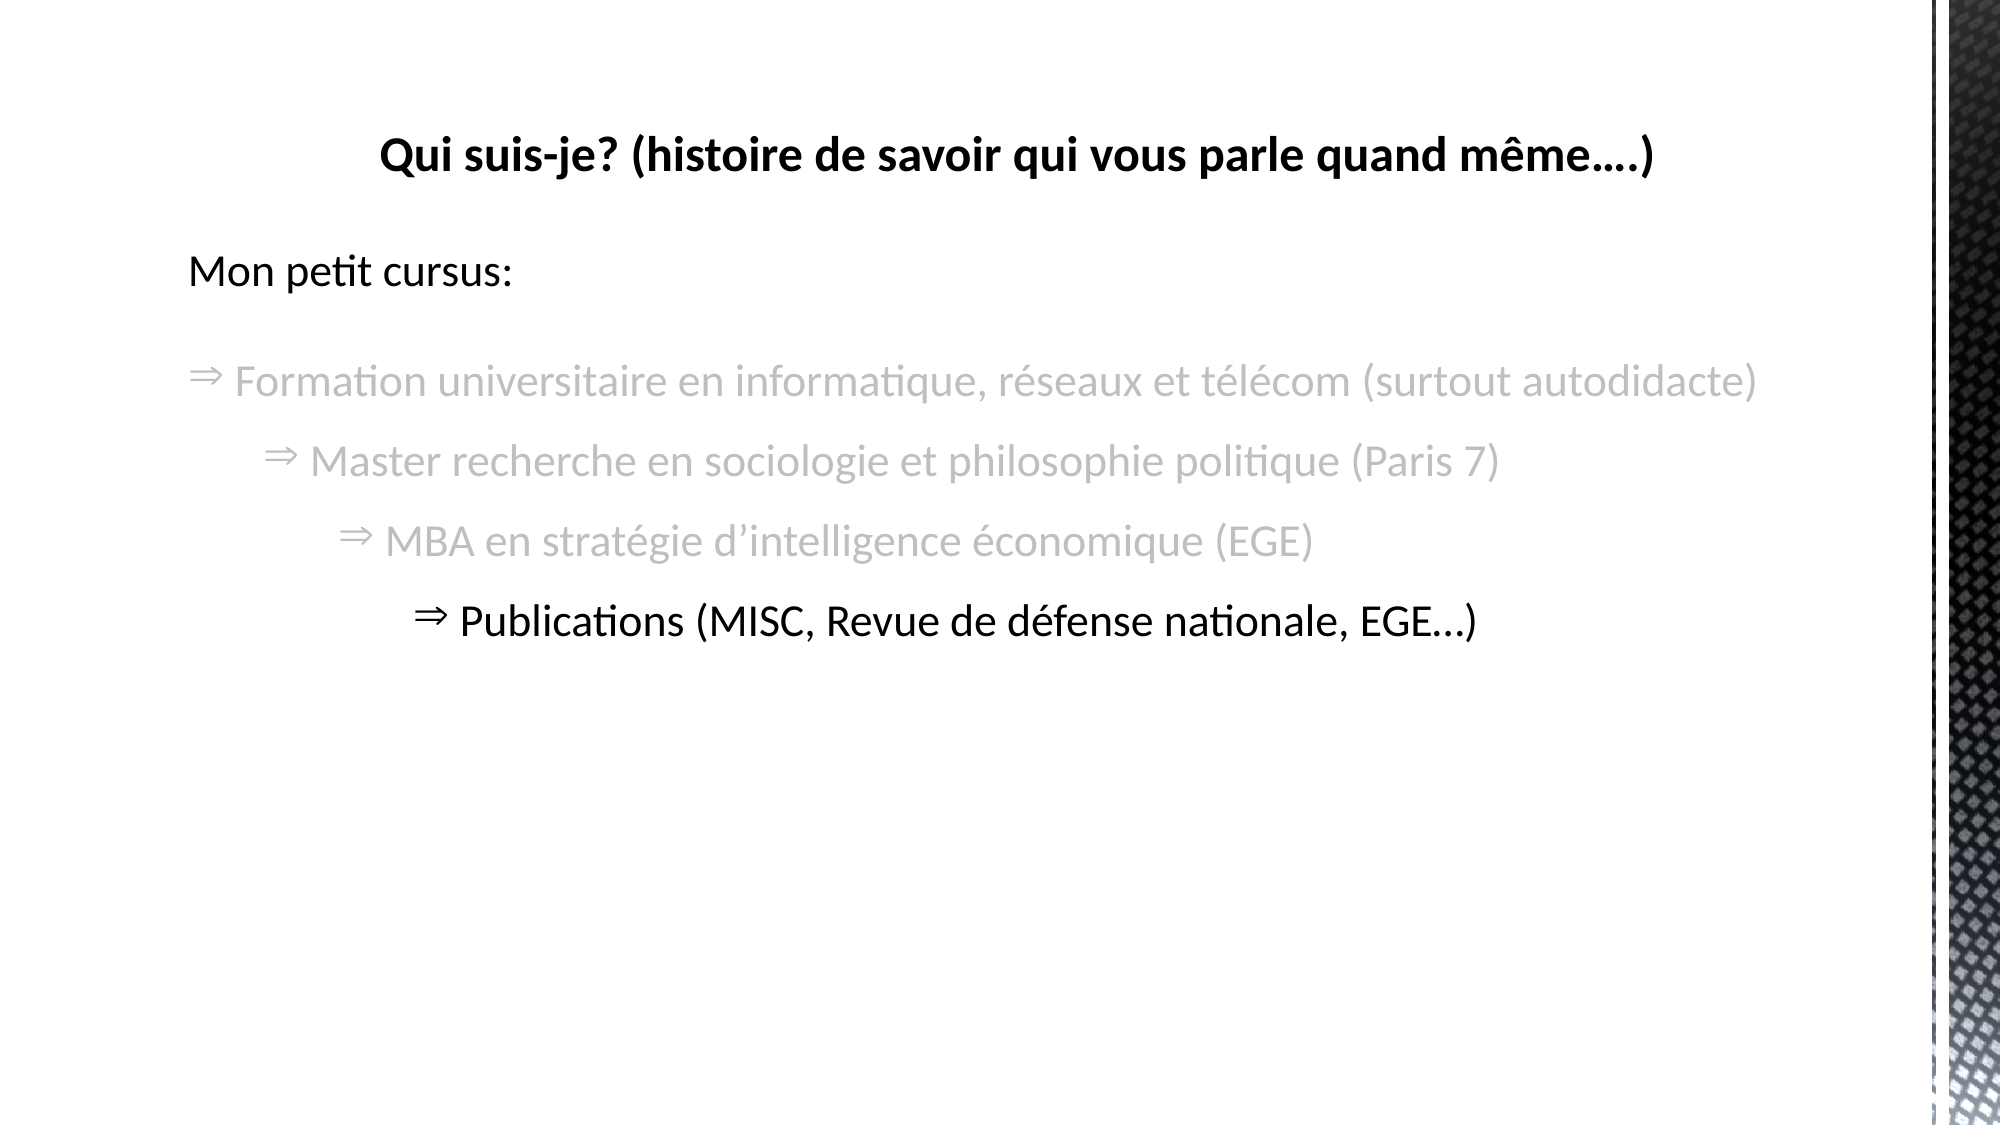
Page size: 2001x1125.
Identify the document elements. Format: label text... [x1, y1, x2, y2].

text_box Qui suis-je? (histoire de savoir qui vous parle quand même….) Mon petit cursus: Formation universitaire en informatique, réseaux et télécom (surtout autodidacte) Master recherche en sociologie et philosophie politique (Paris 7) MBA en stratégie d’intelligence économique (EGE) Publications (MISC, Revue de défense nationale, EGE…) [173, 113, 1863, 654]
picture [1929, 0, 2000, 1125]
